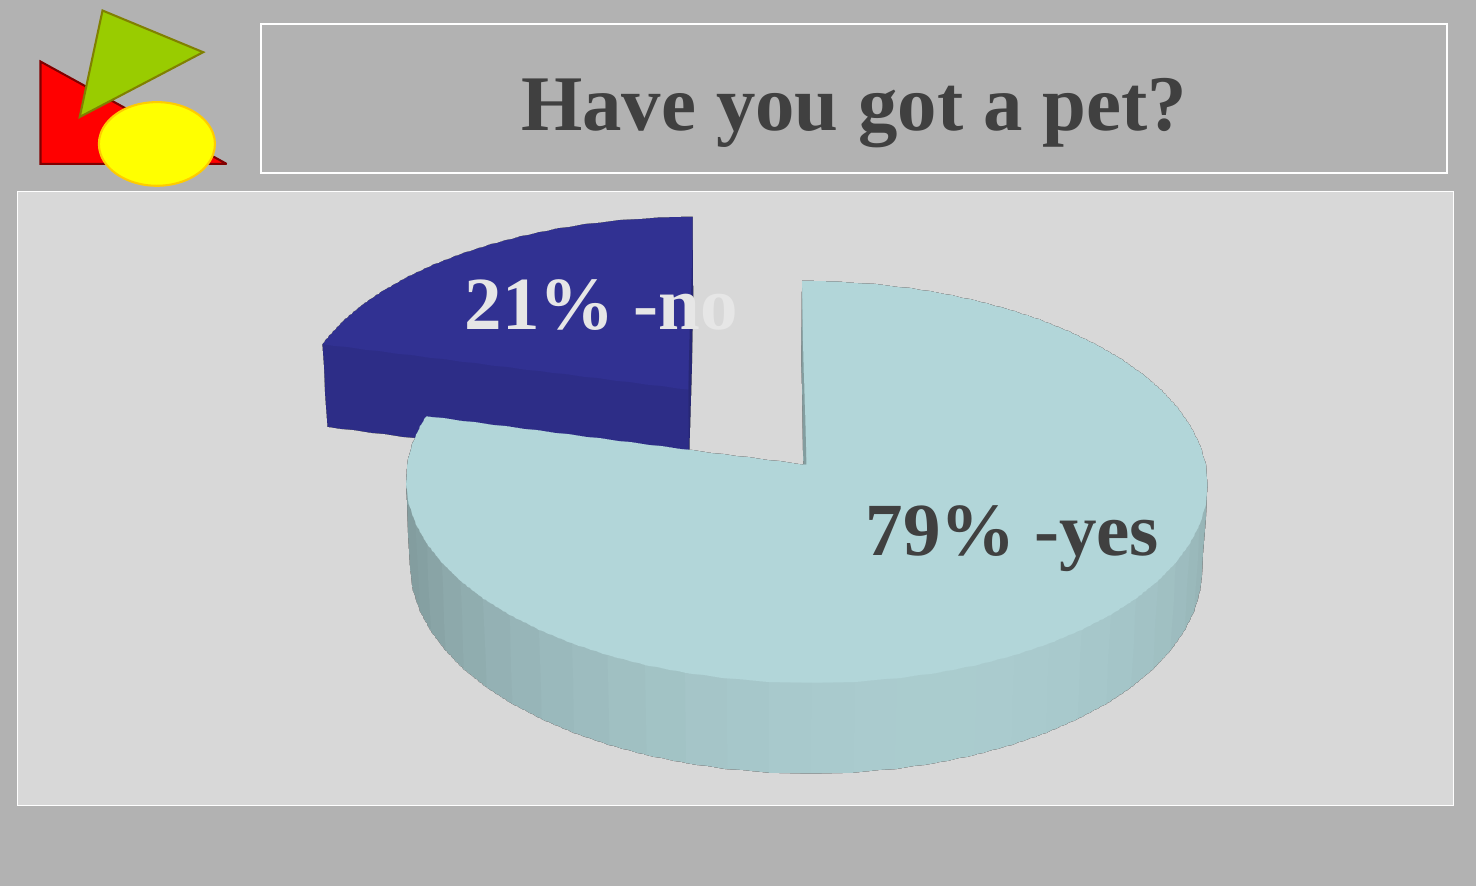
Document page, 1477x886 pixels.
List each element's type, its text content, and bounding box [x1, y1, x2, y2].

title Have you got a pet? [260, 23, 1448, 174]
chart [179, 206, 1297, 792]
